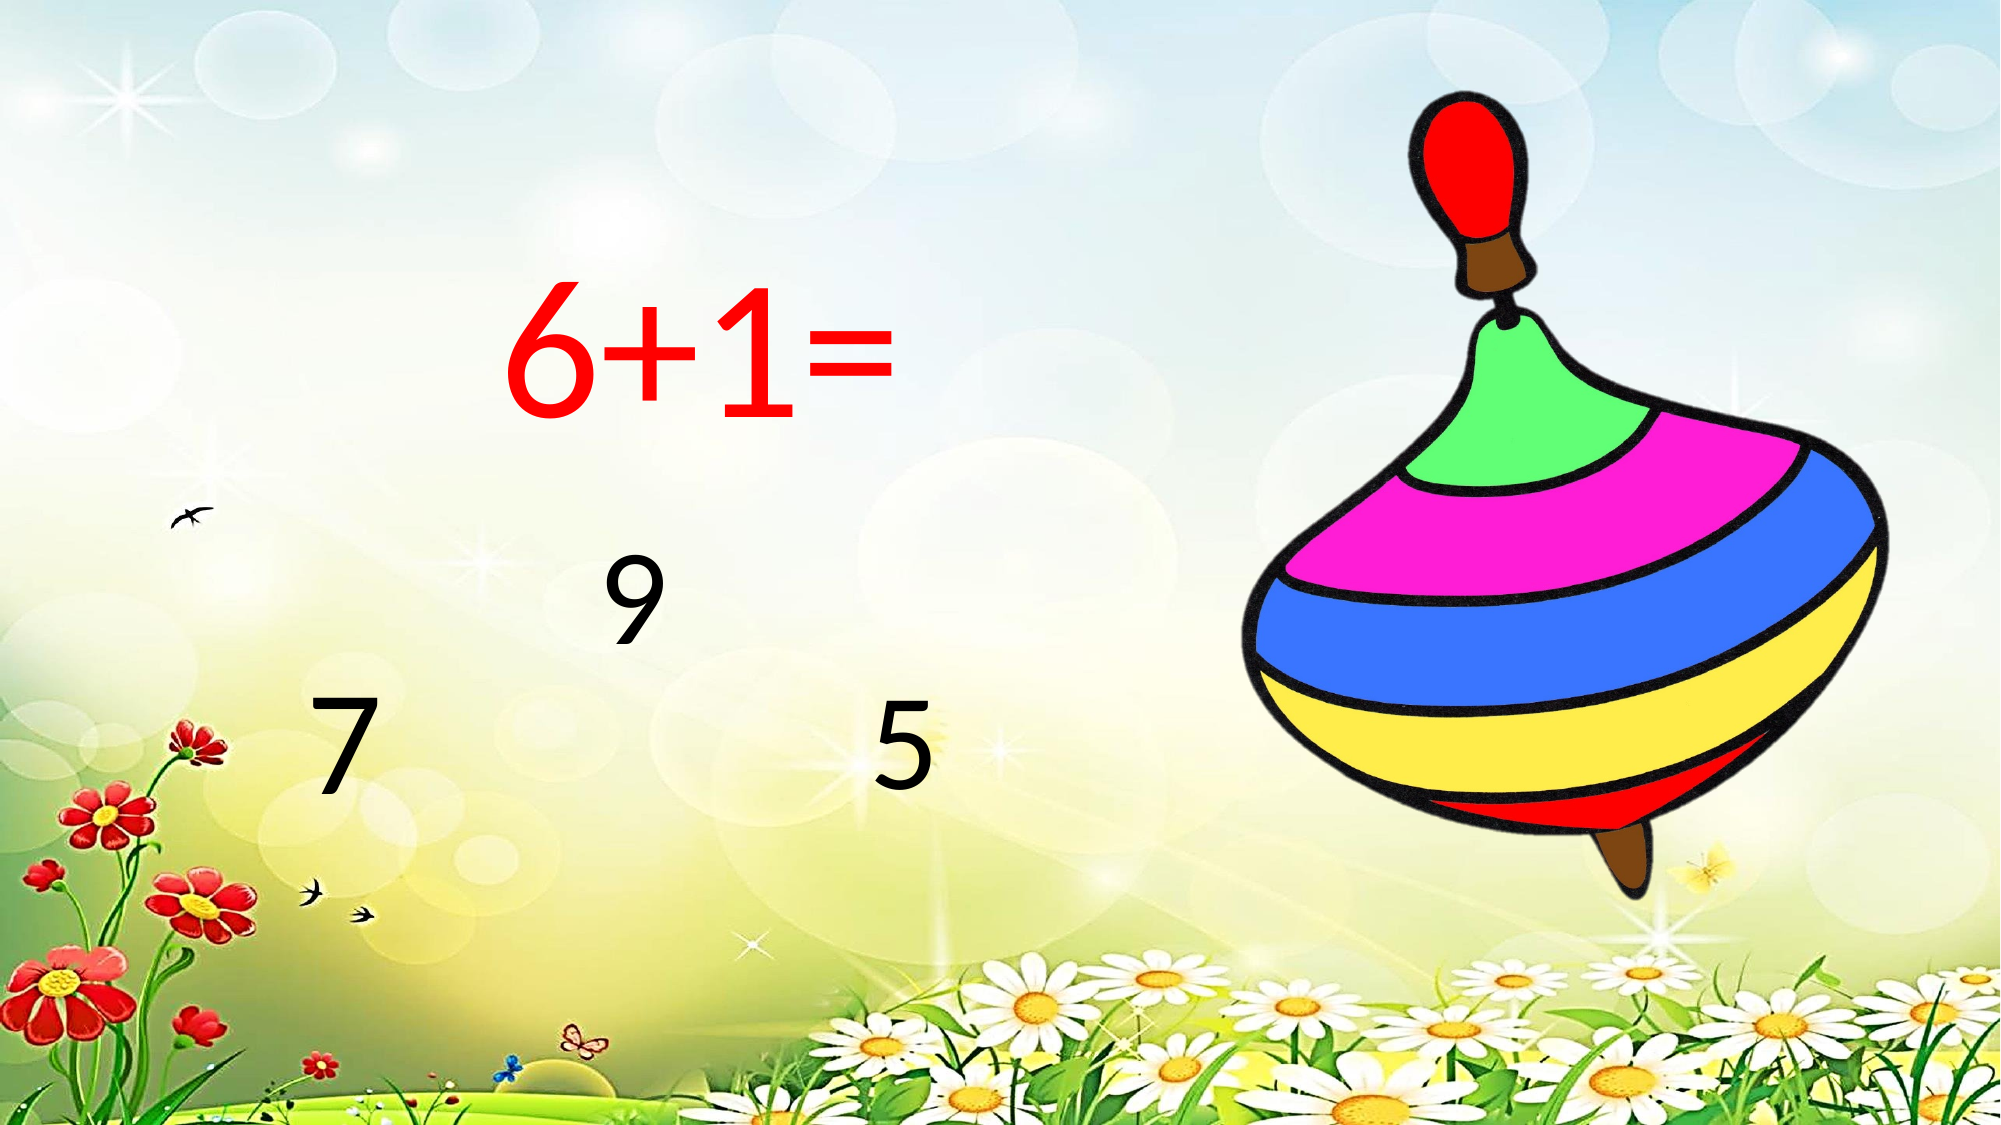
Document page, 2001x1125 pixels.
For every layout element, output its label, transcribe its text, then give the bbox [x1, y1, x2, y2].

text_box 9 [583, 499, 678, 680]
picture [0, 0, 2001, 1125]
text_box 6+1= [429, 210, 972, 465]
text_box 5 [854, 644, 955, 825]
text_box 7 [291, 637, 398, 833]
